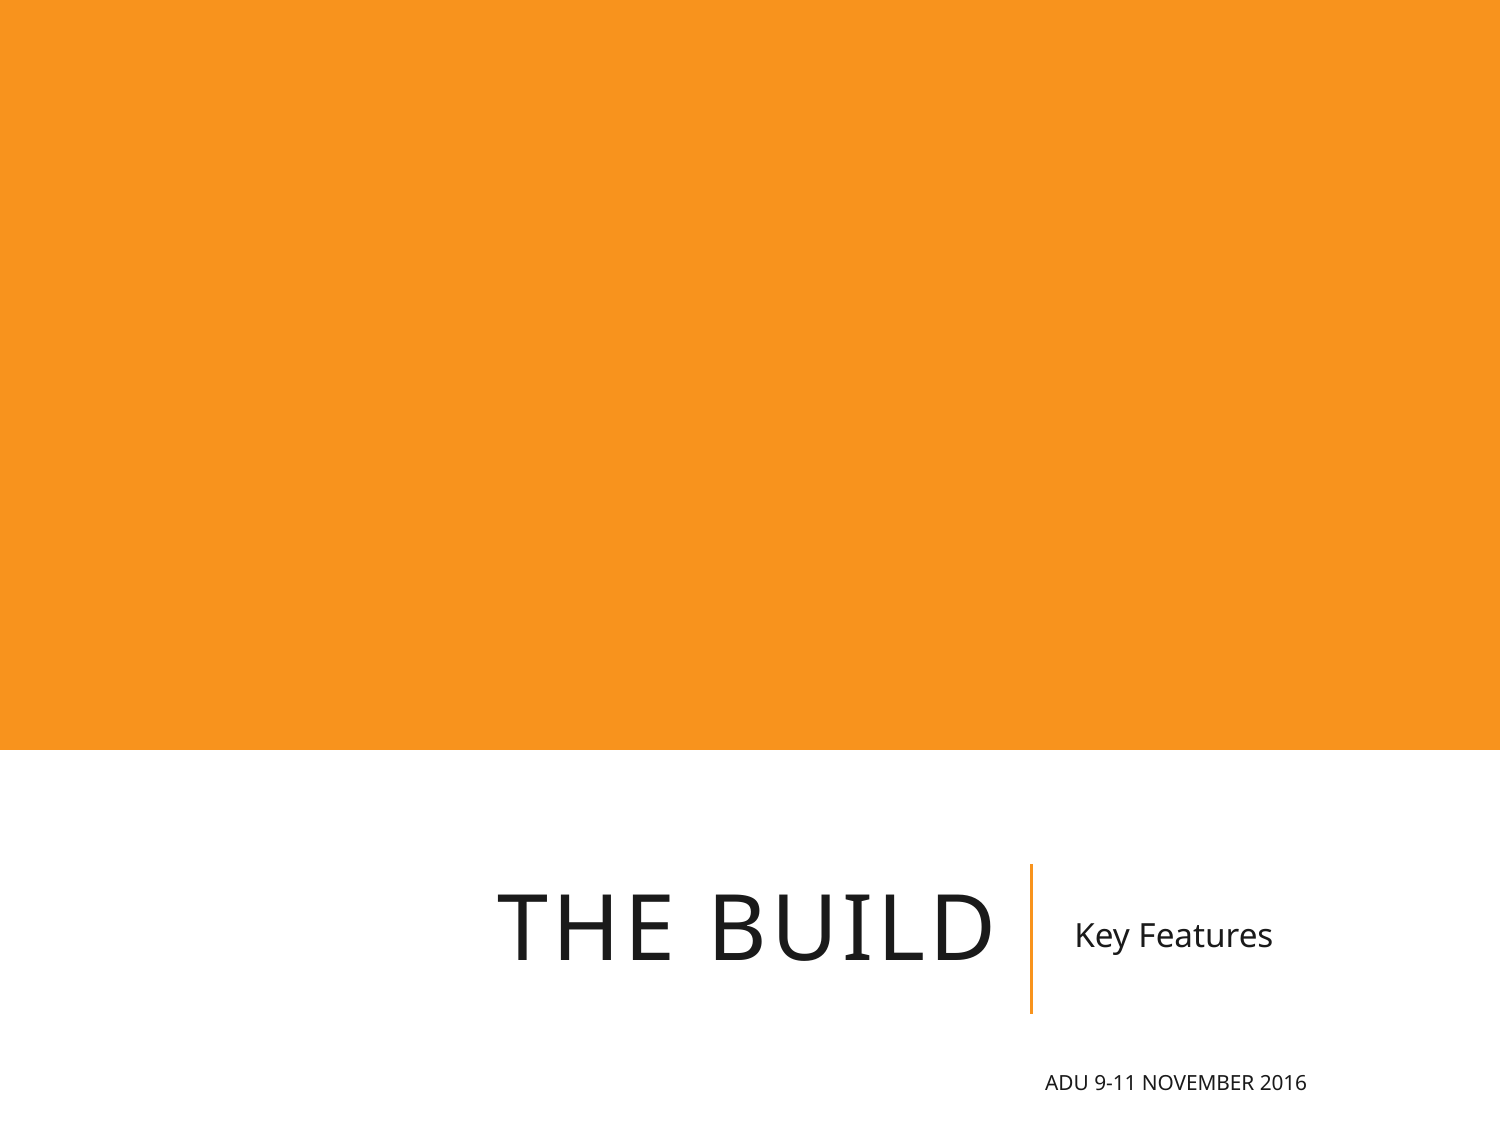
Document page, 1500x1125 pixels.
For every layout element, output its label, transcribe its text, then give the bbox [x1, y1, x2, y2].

footer ADU 9-11 November 2016 [595, 1061, 1322, 1107]
title The build [56, 813, 1013, 1054]
subtitle Key Features [1059, 813, 1454, 1054]
